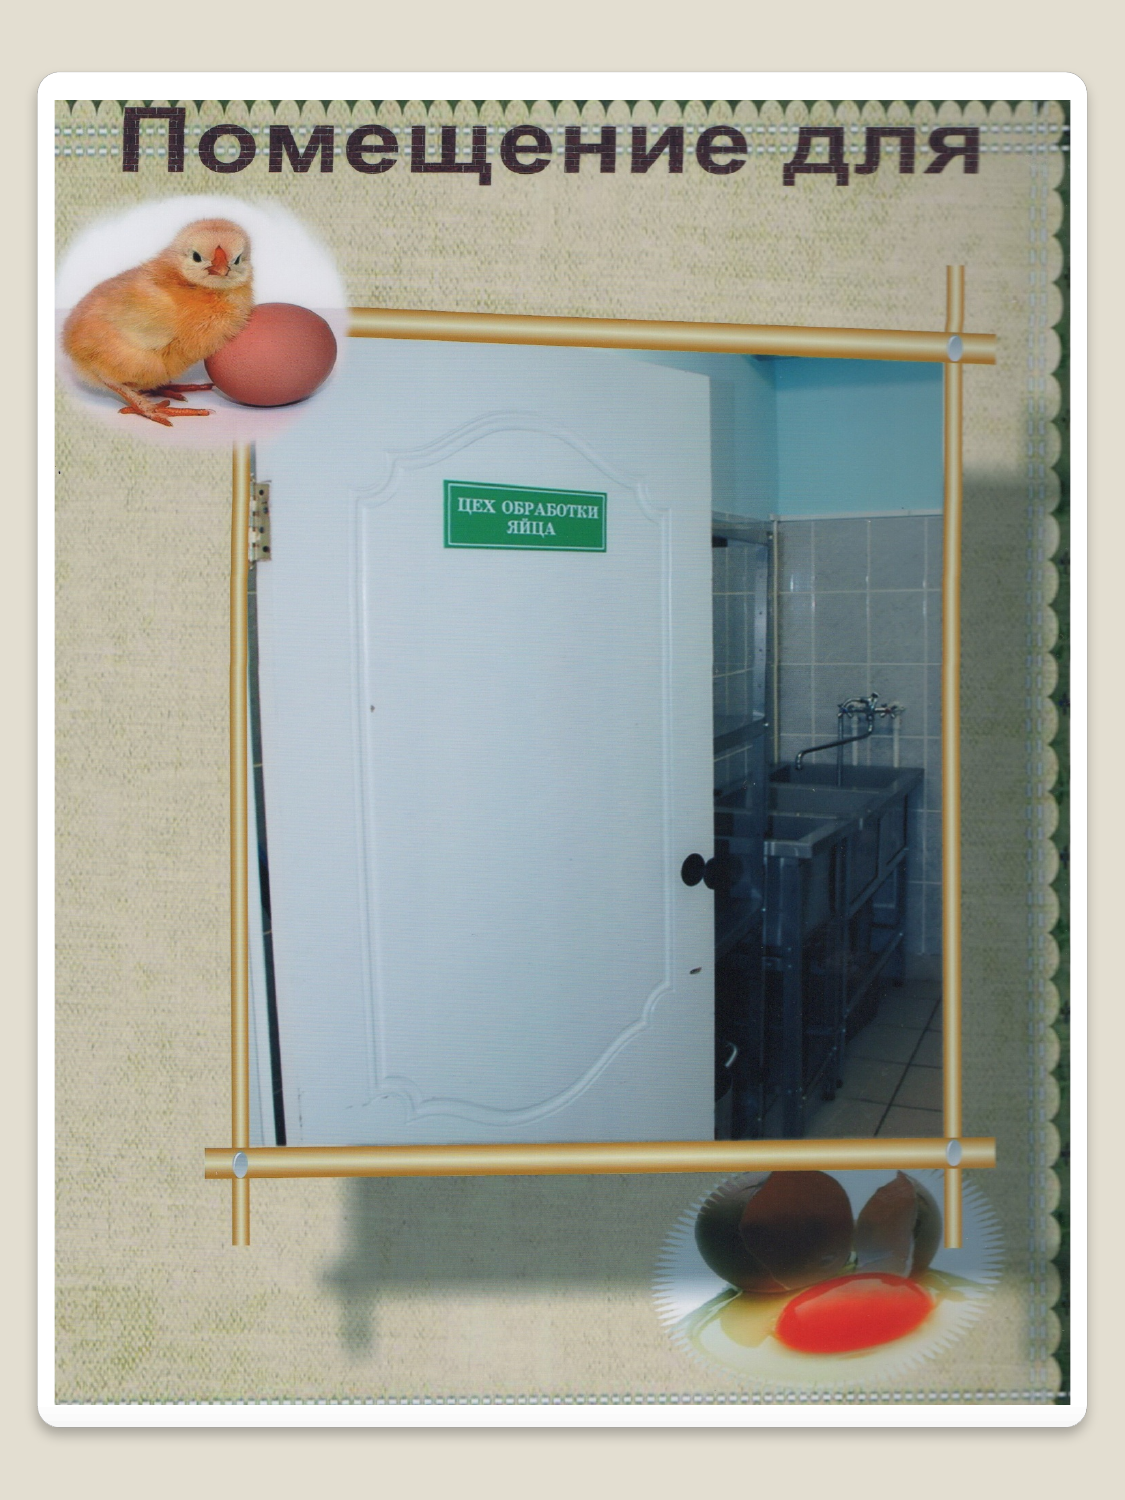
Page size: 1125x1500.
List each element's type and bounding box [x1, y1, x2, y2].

picture [54, 100, 1071, 1406]
